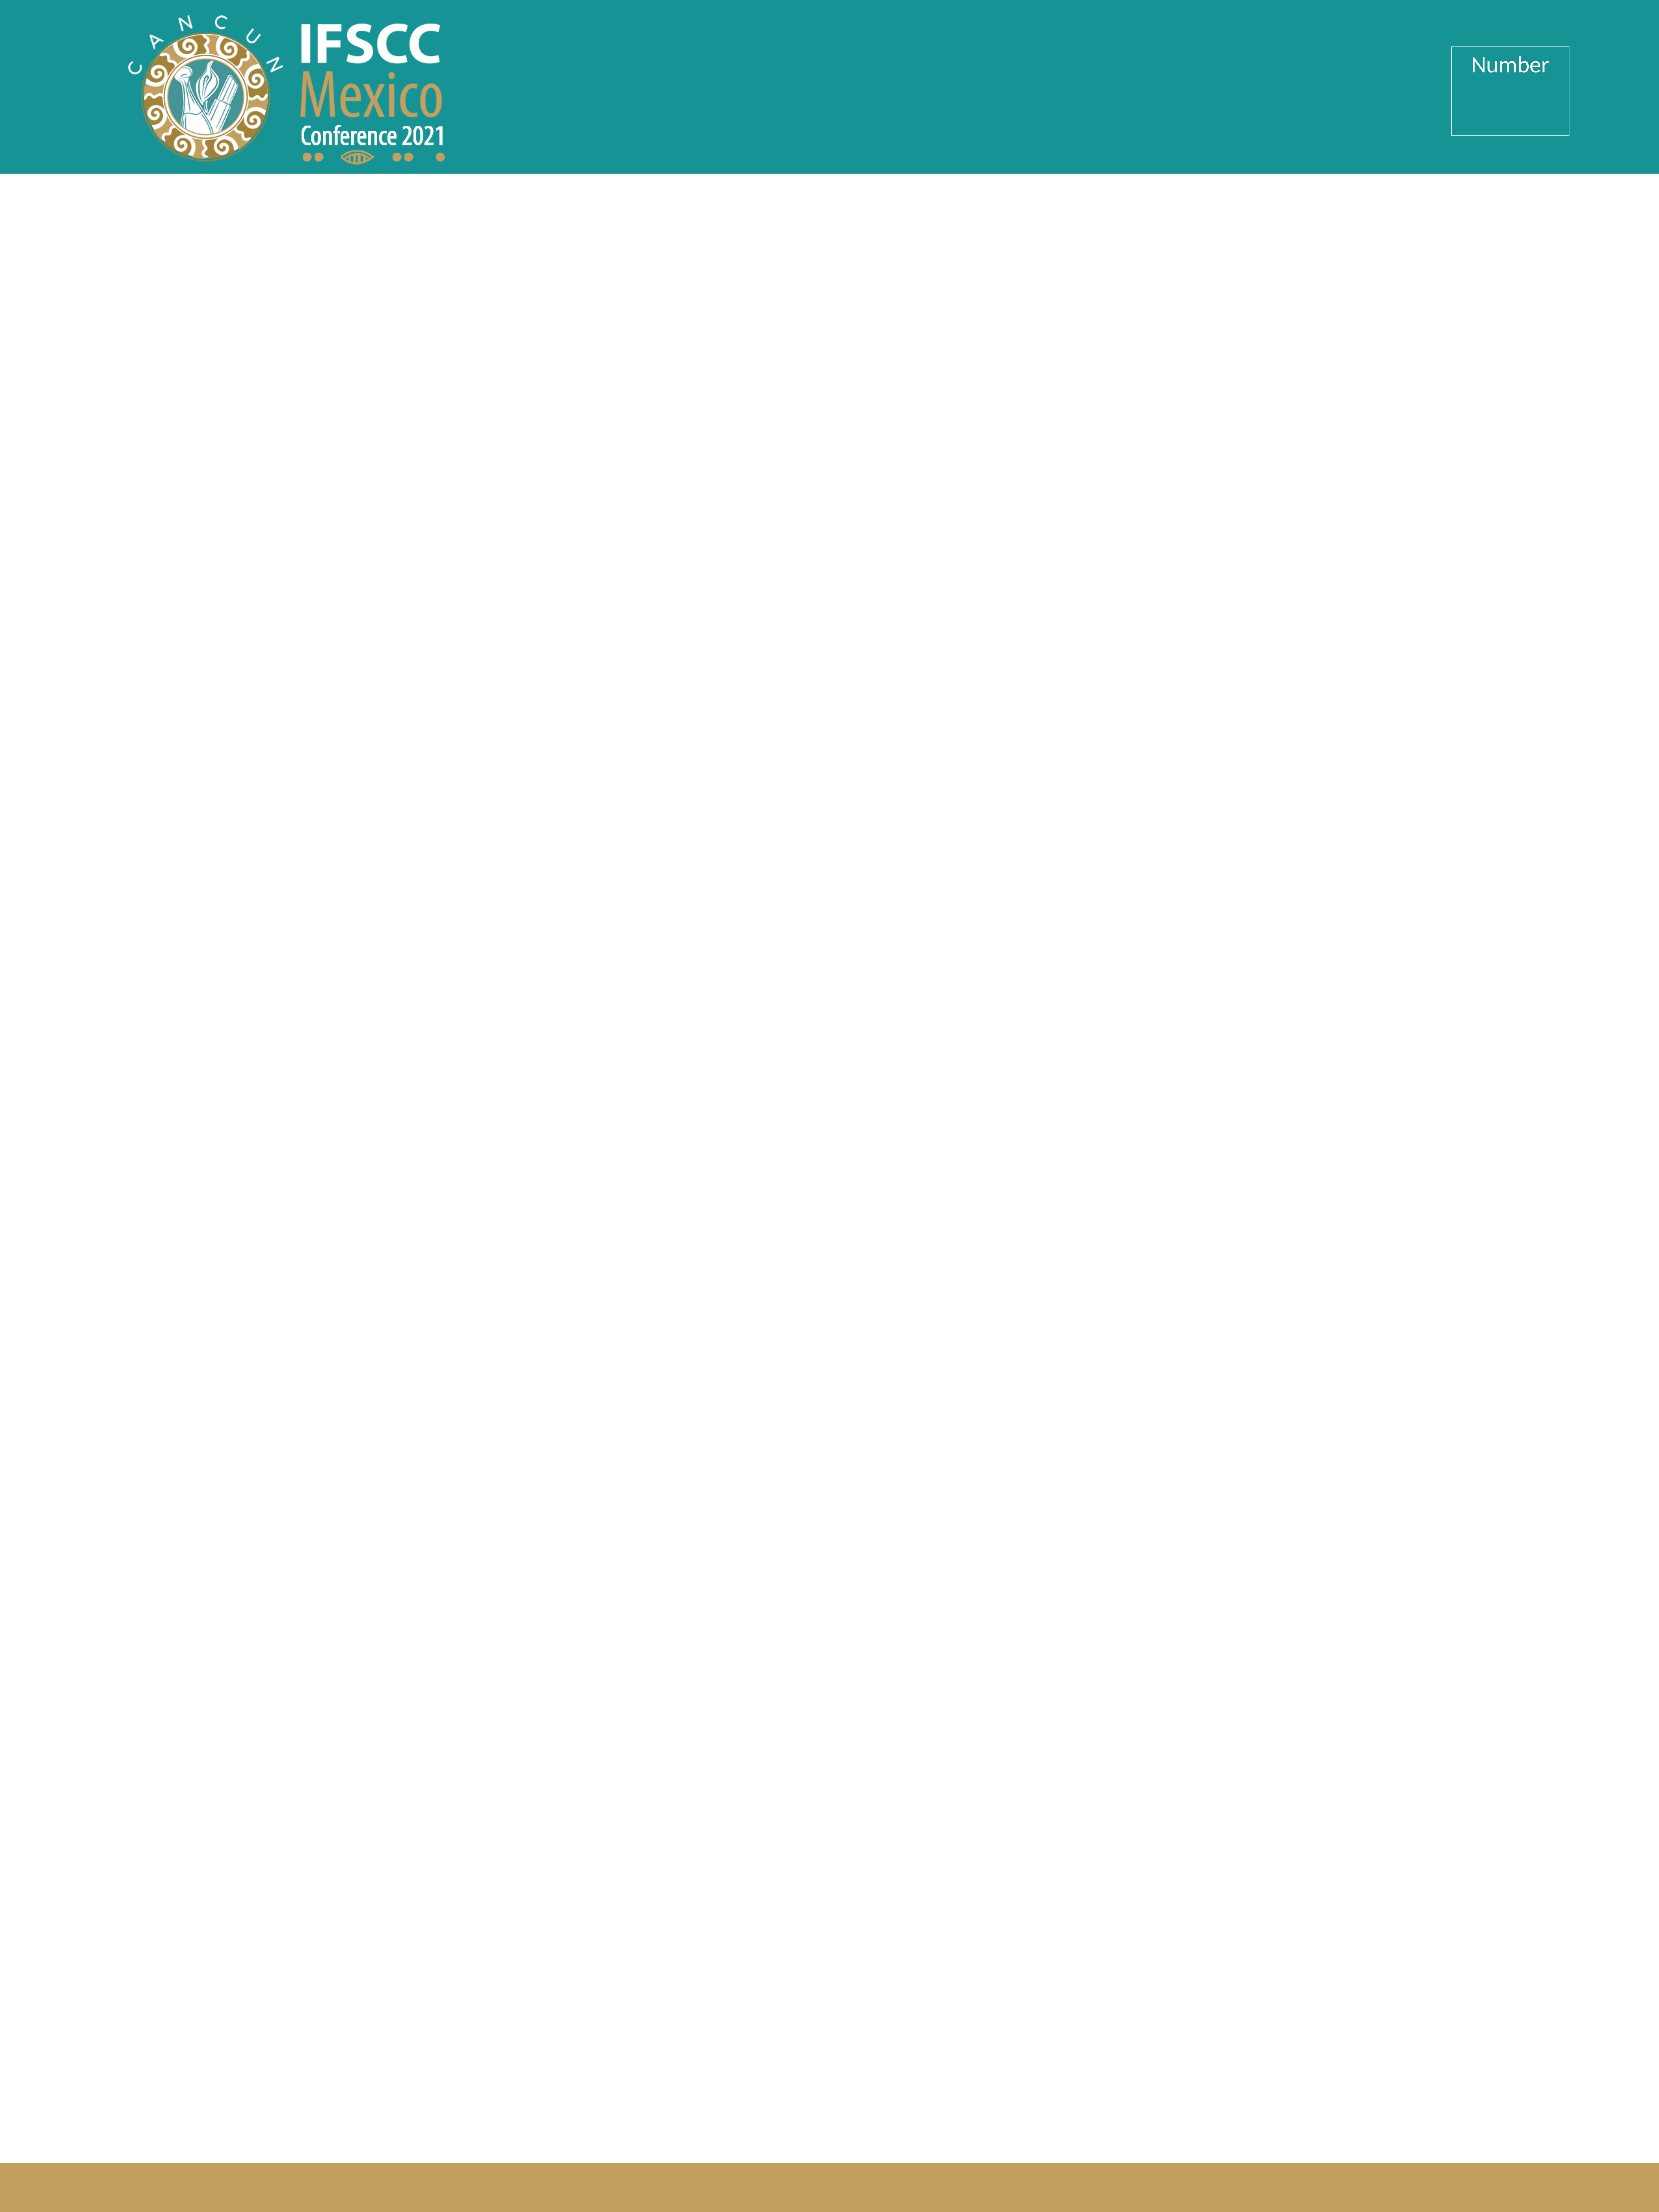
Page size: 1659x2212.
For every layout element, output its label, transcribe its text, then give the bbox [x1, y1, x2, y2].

text_box Number [1451, 47, 1569, 136]
picture [0, 0, 1659, 2212]
